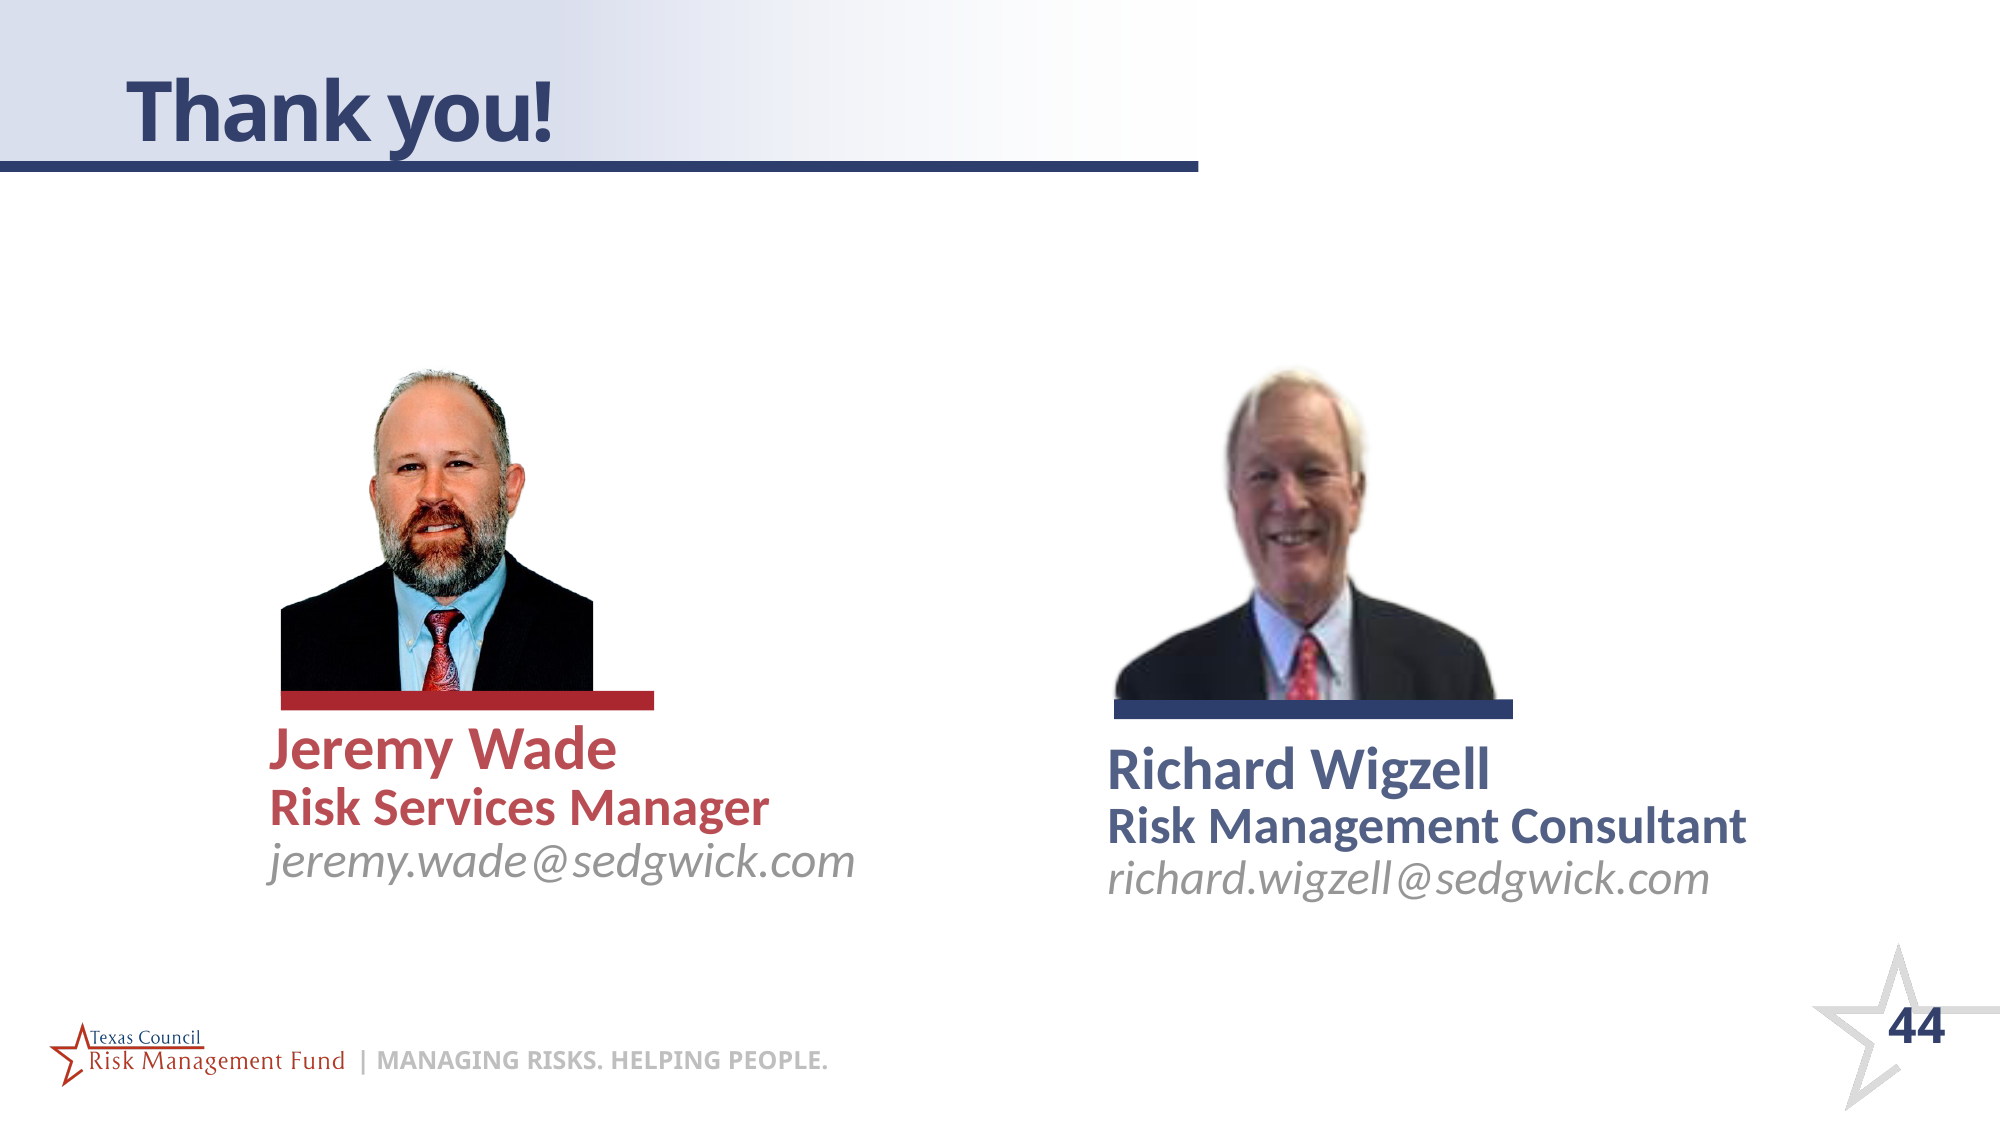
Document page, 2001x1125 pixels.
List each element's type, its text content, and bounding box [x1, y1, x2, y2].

slide_number 44 [1510, 1022, 1961, 1070]
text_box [1083, 325, 1879, 909]
picture [49, 1022, 344, 1087]
picture [1812, 943, 2000, 1111]
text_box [254, 325, 951, 896]
title Thank you! [110, 55, 1836, 165]
